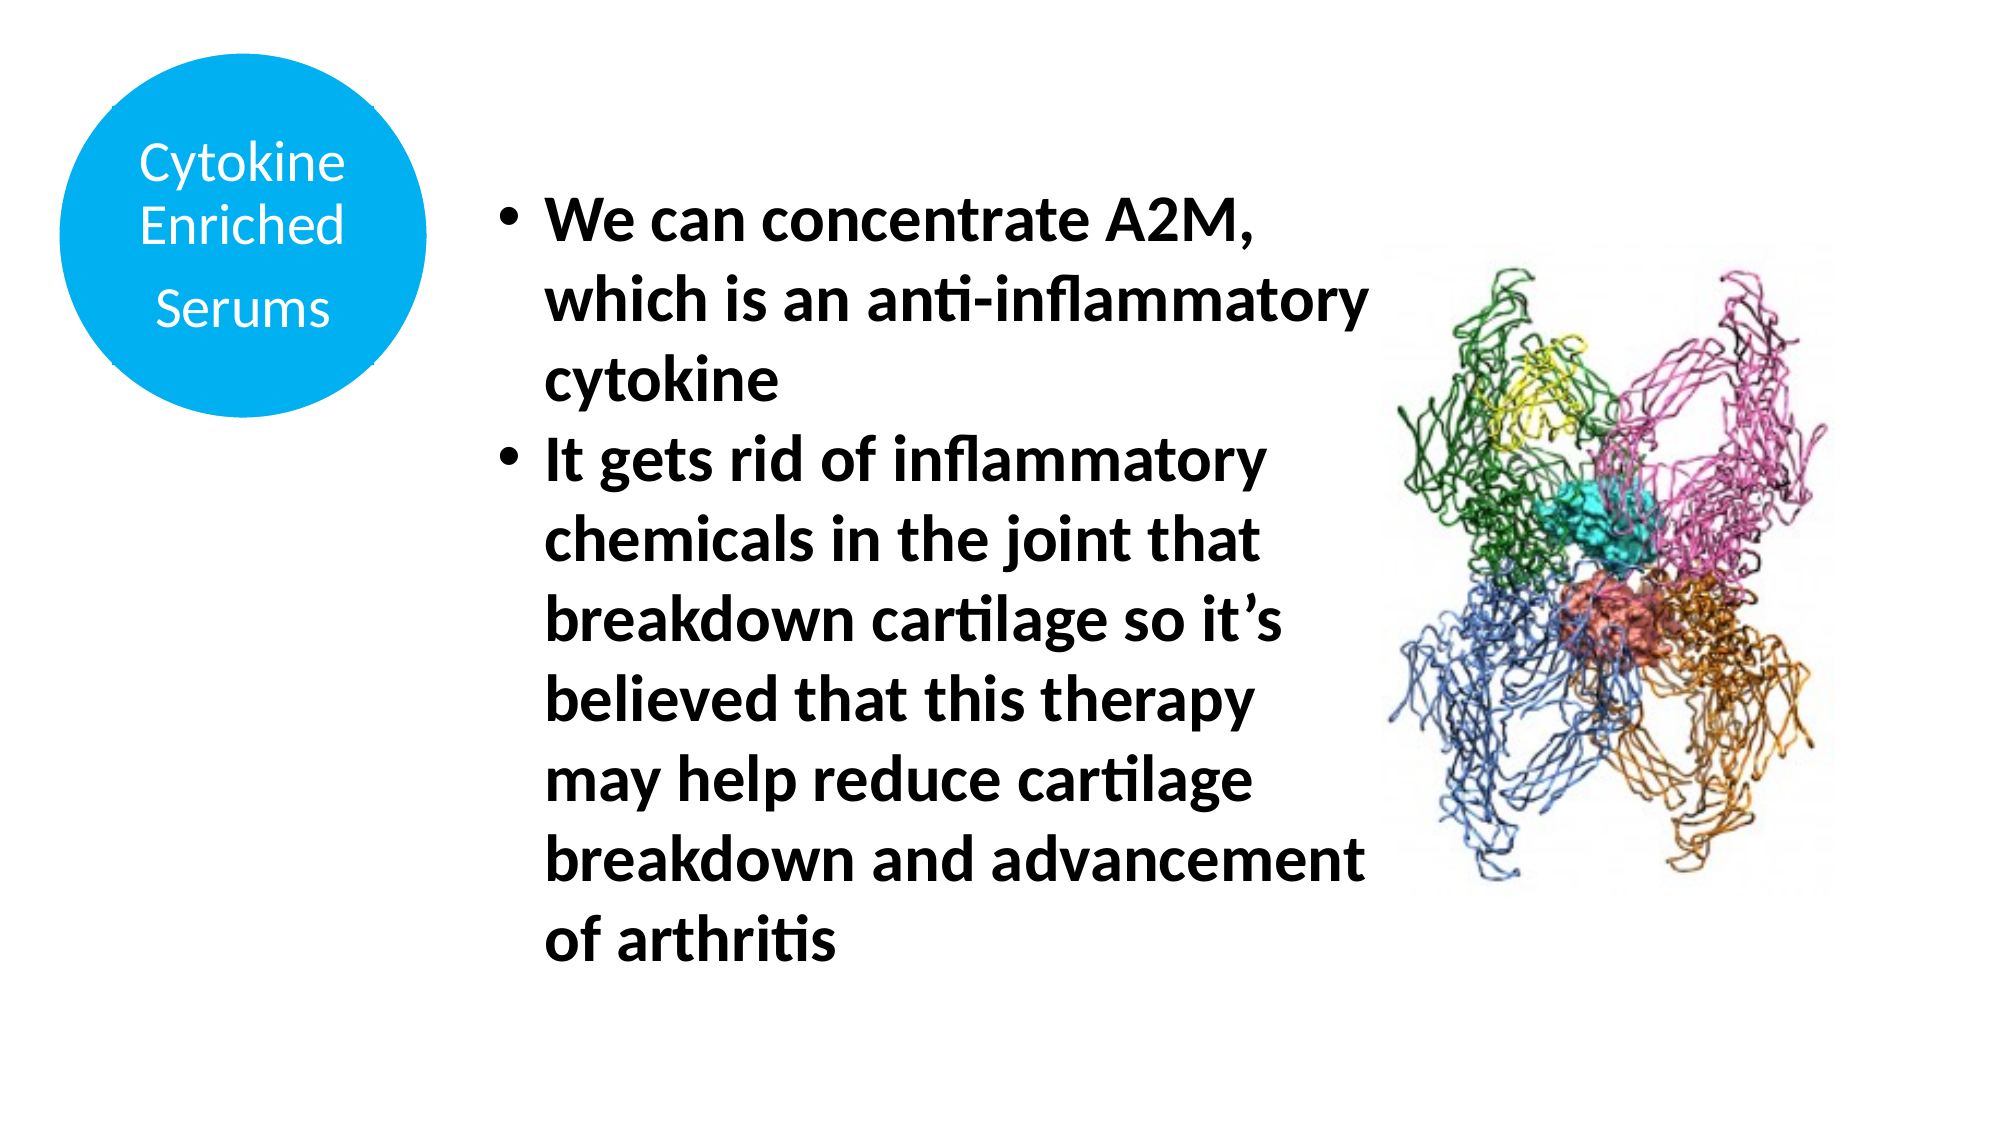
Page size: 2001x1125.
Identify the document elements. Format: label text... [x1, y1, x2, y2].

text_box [57, 52, 429, 420]
picture [1381, 243, 1835, 897]
text_box We can concentrate A2M, which is an anti-inflammatory cytokine It gets rid of inflammatory chemicals in the joint that breakdown cartilage so it’s believed that this therapy may help reduce cartilage breakdown and advancement of arthritis [482, 167, 1400, 983]
